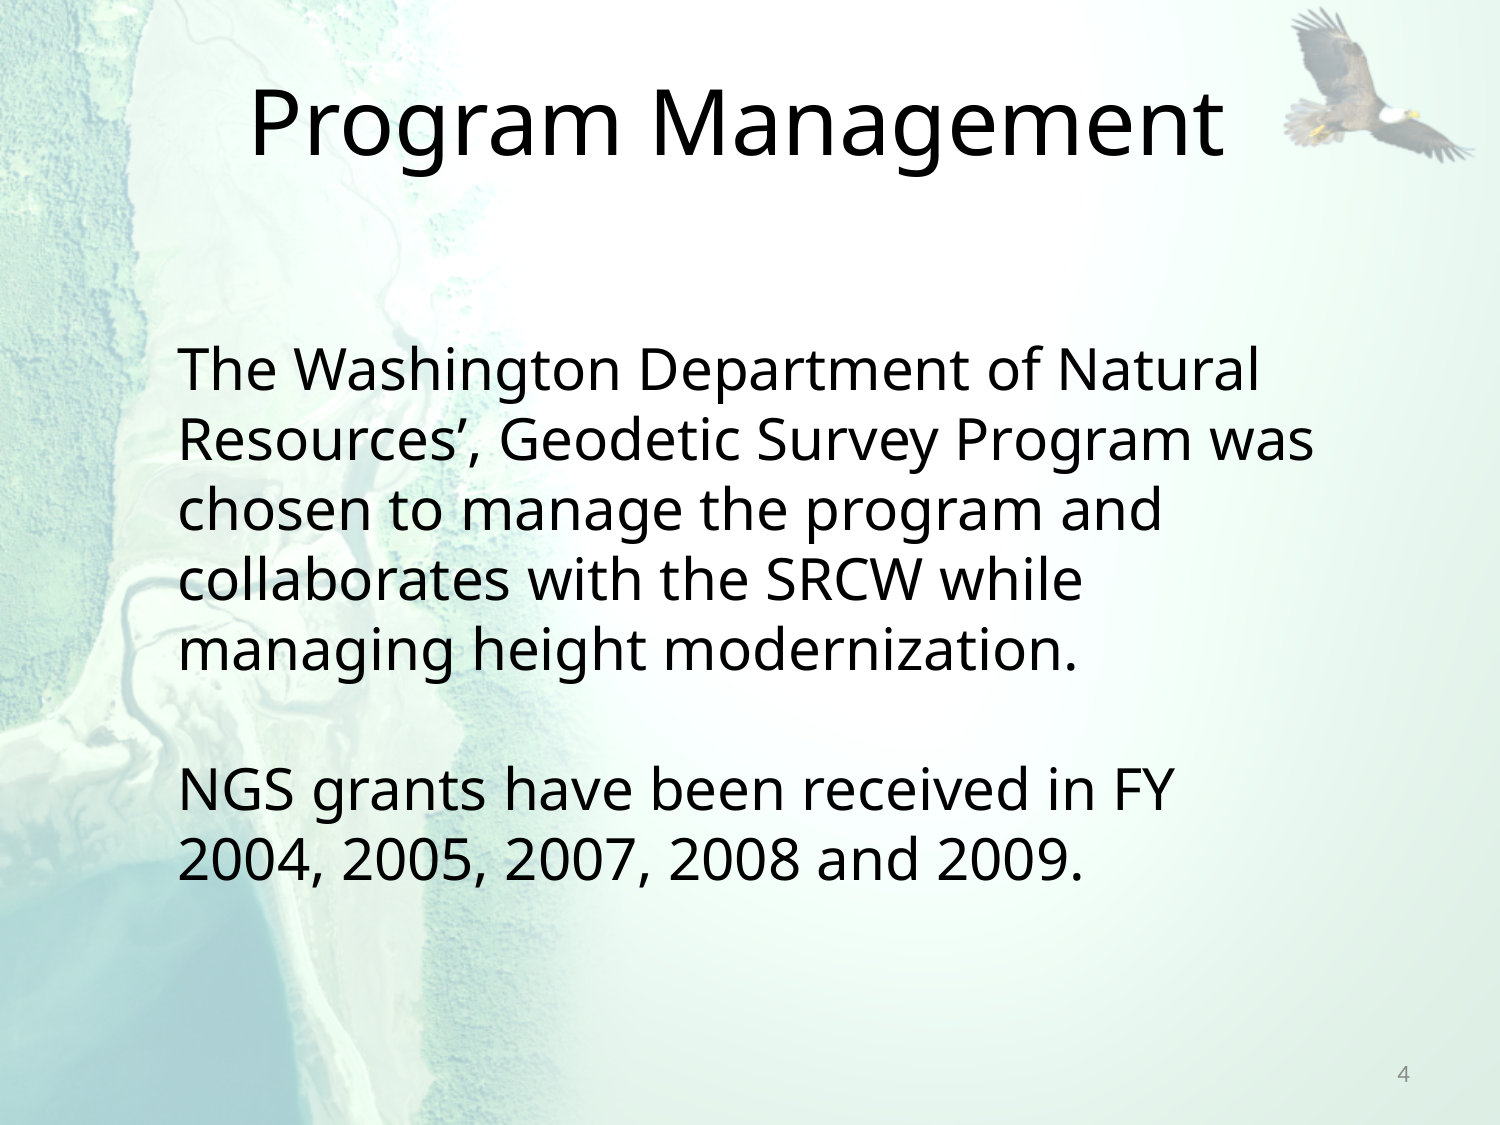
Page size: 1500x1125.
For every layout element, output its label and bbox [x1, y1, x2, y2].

list [0, 0, 1500, 1125]
